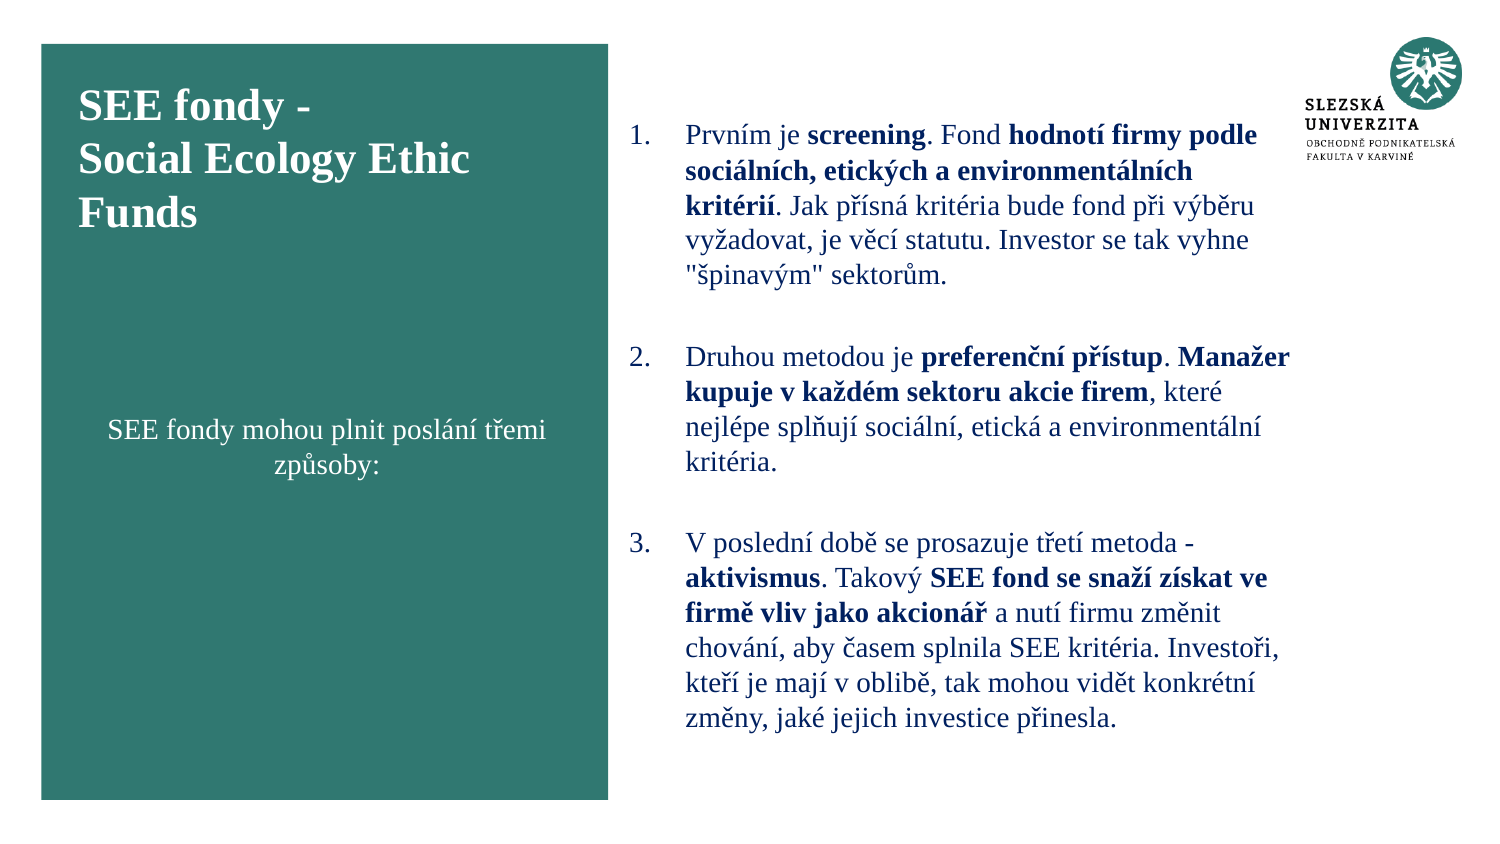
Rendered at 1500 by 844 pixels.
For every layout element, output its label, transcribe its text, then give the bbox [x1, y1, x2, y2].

text_box SEE fondy mohou plnit poslání třemi způsoby: [68, 280, 586, 800]
text_box Prvním je screening. Fond hodnotí firmy podle sociálních, etických a environmentálních kritérií. Jak přísná kritéria bude fond při výběru vyžadovat, je věcí statutu. Investor se tak vyhne "špinavým" sektorům. Druhou metodou je preferenční přístup. Manažer kupuje v každém sektoru akcie firem, které nejlépe splňují sociální, etická a environmentální kritéria. V poslední době se prosazuje třetí metoda - aktivismus. Takový SEE fond se snaží získat ve firmě vliv jako akcionář a nutí firmu změnit chování, aby časem splnila SEE kritéria. Investoři, kteří je mají v oblibě, tak mohou vidět konkrétní změny, jaké jejich investice přinesla. [614, 67, 1306, 824]
picture [1304, 36, 1463, 160]
text_box [39, 42, 610, 802]
text_box SEE fondy - Social Ecology Ethic Funds [63, 67, 586, 245]
